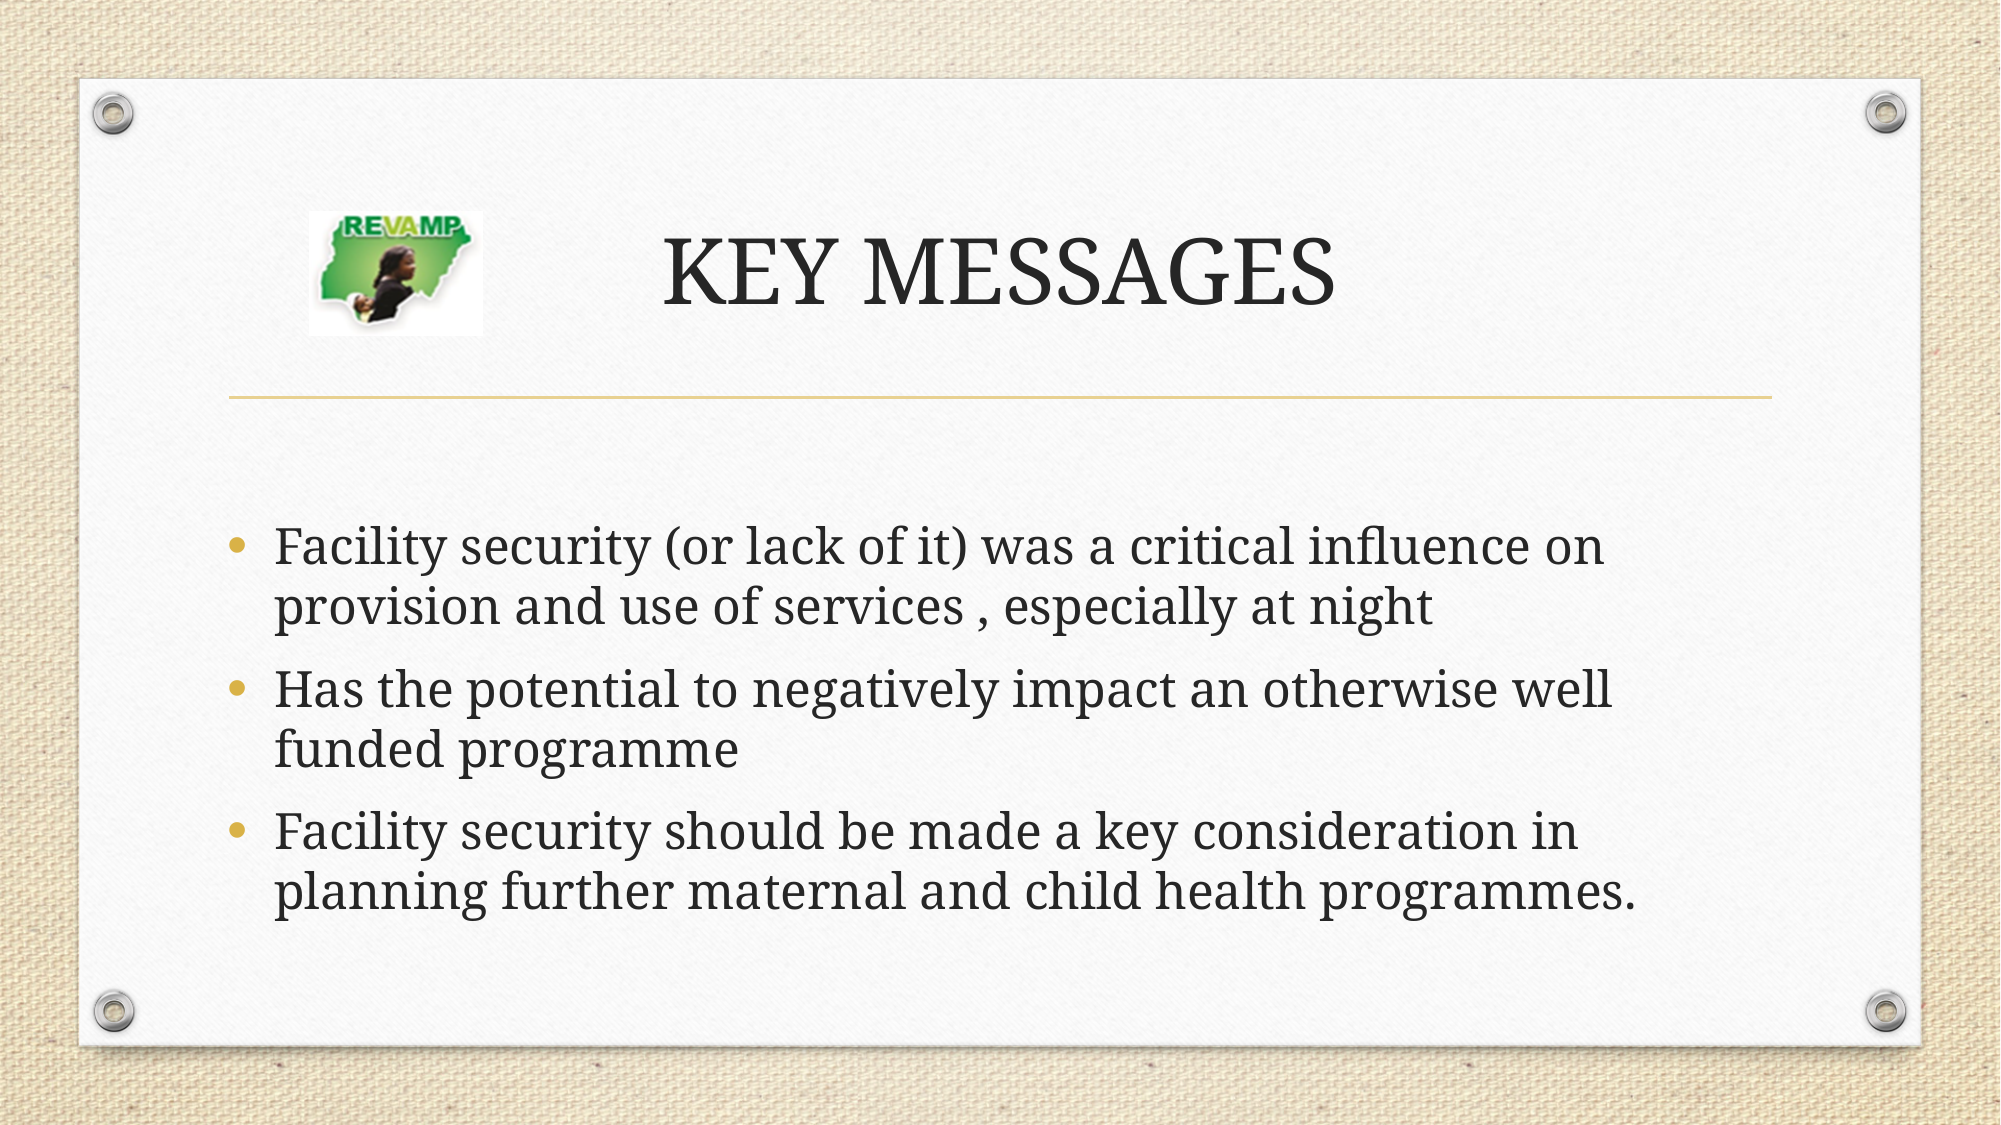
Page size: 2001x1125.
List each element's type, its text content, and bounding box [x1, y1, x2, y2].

picture [0, 0, 2001, 1125]
list Facility security (or lack of it) was a critical influence on provision and use of services , especially at night Has the potential to negatively impact an otherwise well funded programme Facility security should be made a key consideration in planning further maternal and child health programmes. [212, 425, 1788, 970]
title KEY MESSAGES [212, 161, 1788, 375]
